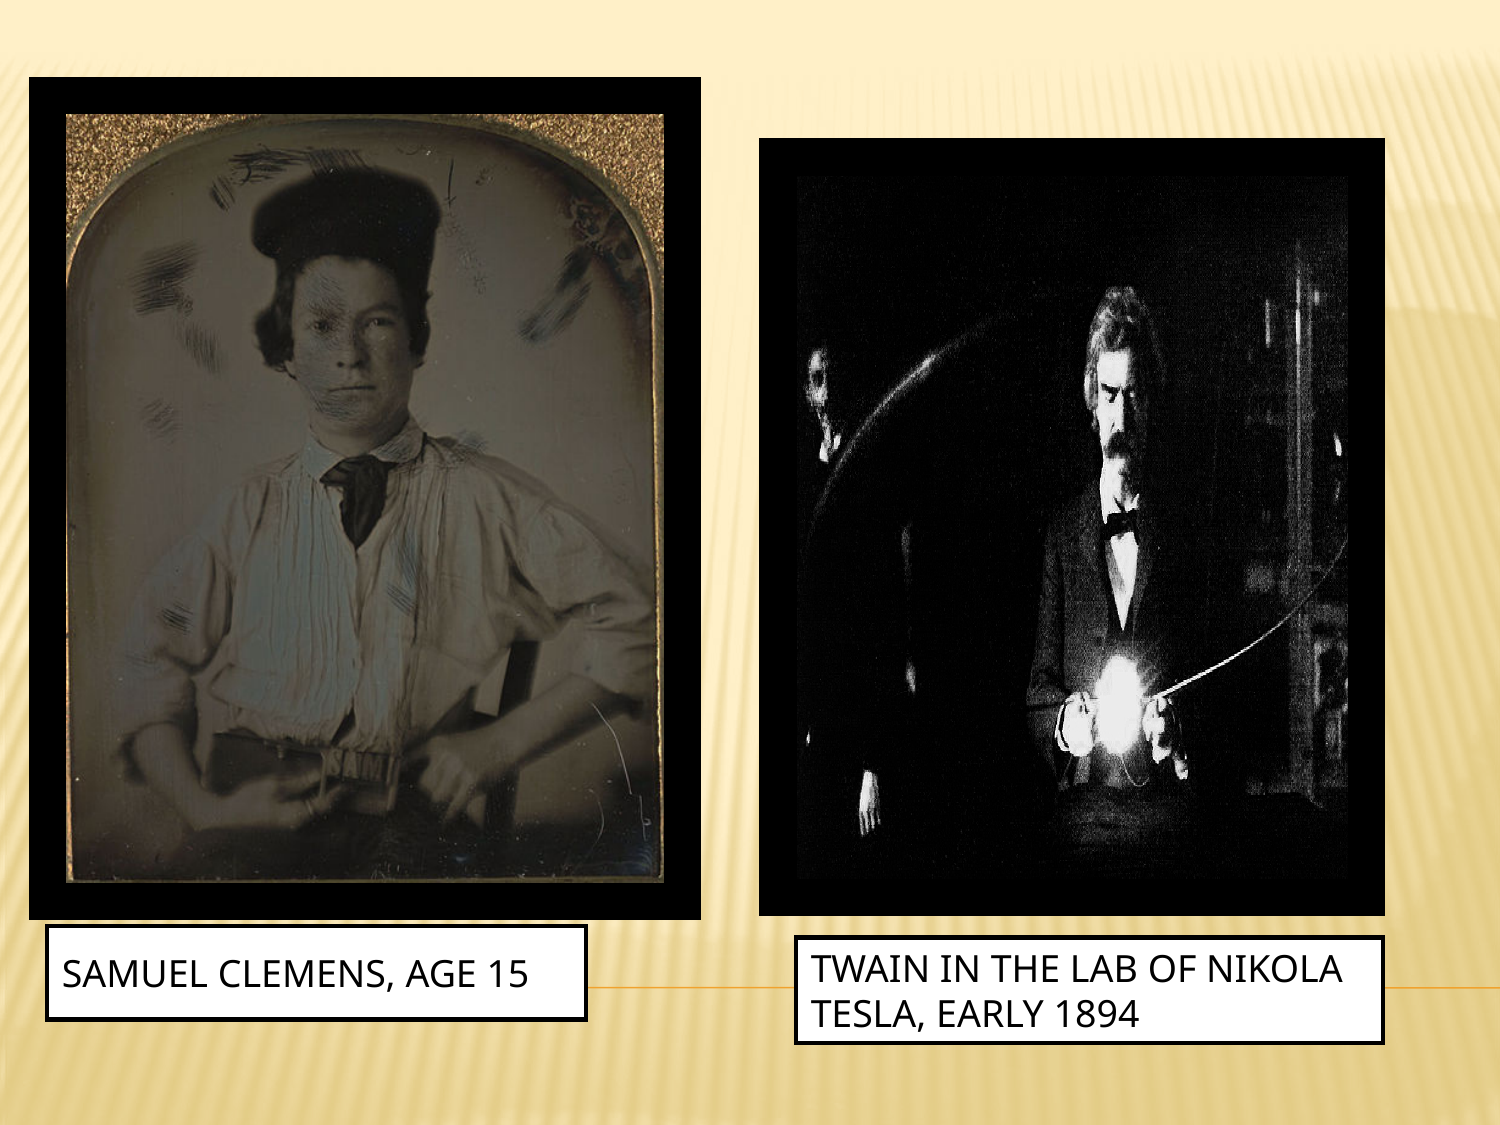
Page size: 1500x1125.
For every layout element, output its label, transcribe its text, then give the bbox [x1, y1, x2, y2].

list Samuel Clemens, age 15 [45, 924, 588, 1022]
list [65, 113, 664, 883]
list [796, 175, 1348, 880]
list Twain in the lab of Nikola Tesla, early 1894 [794, 935, 1385, 1045]
